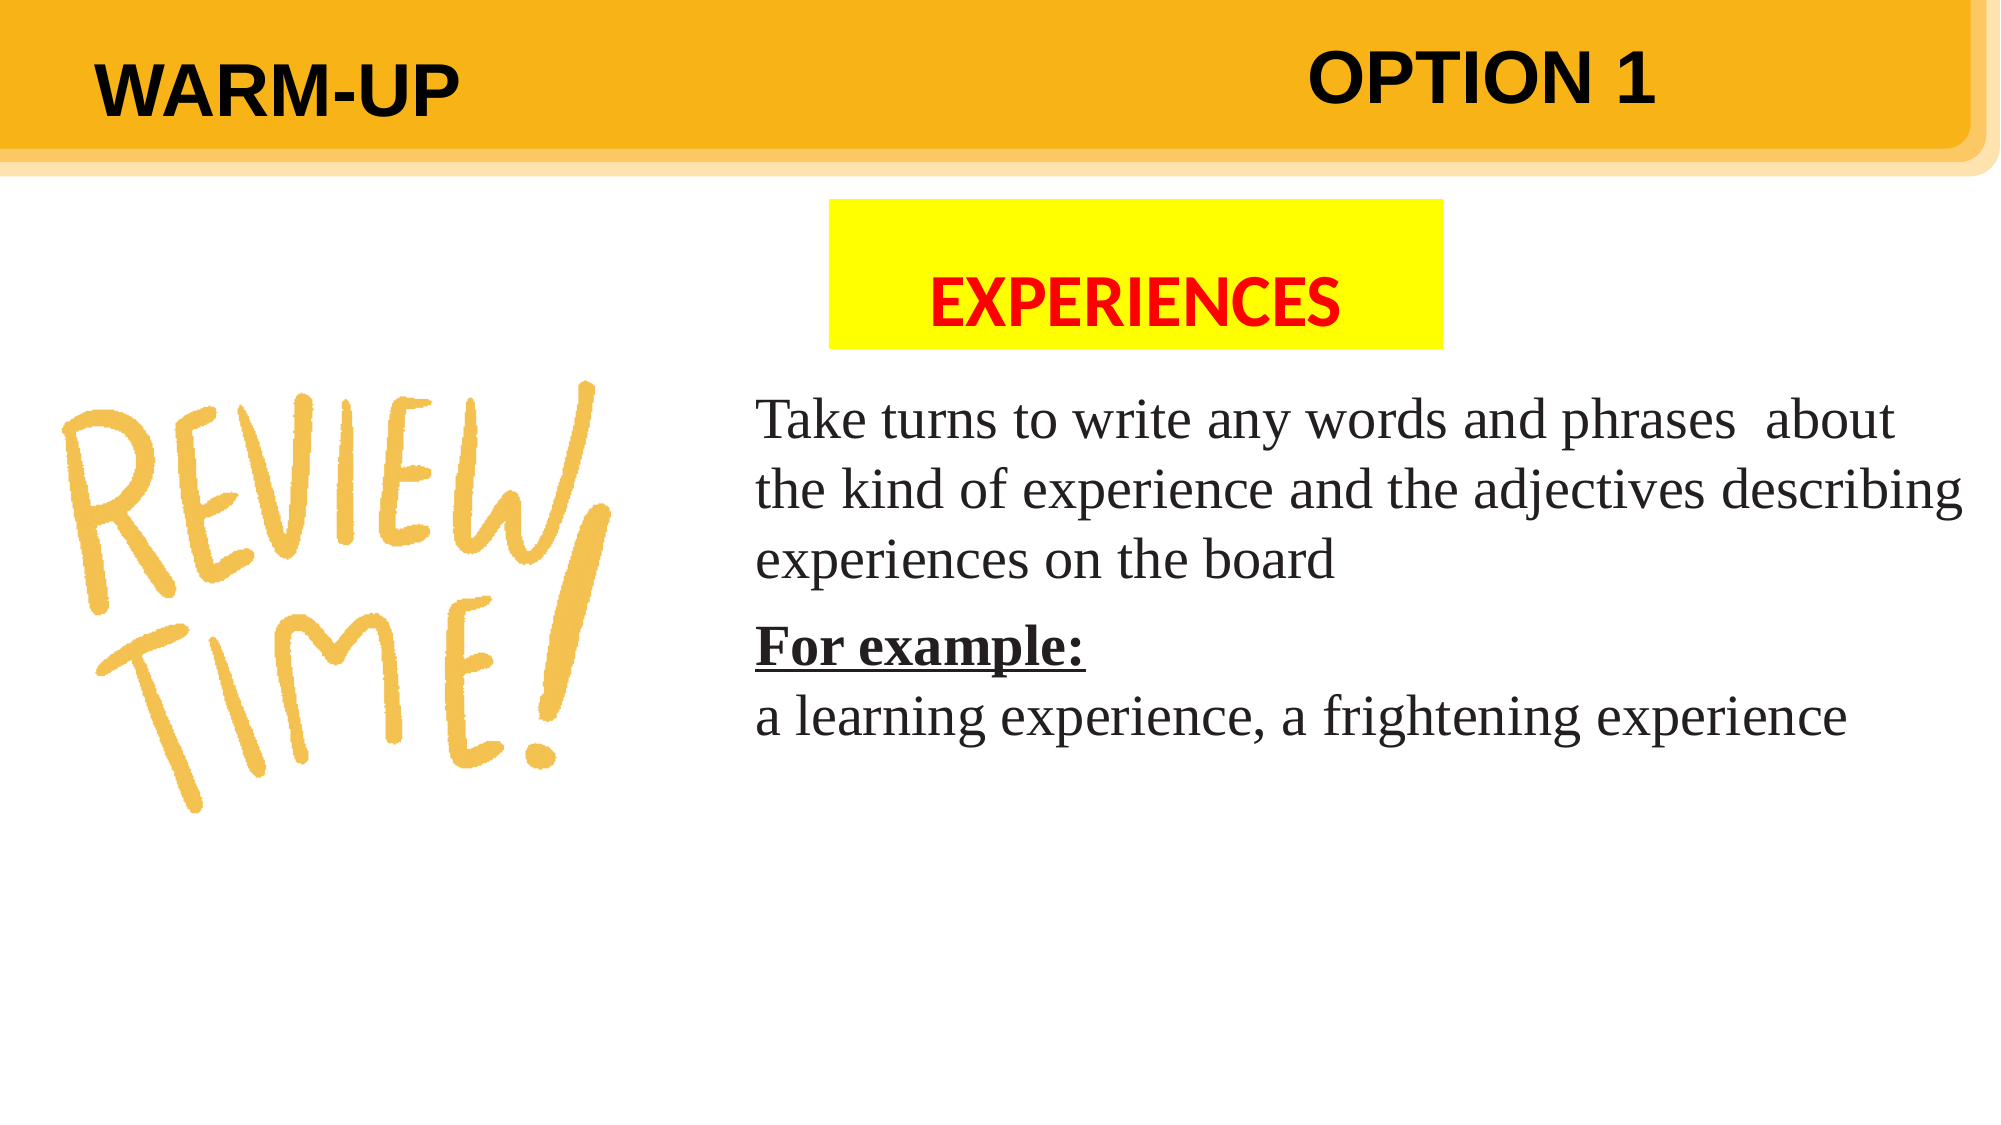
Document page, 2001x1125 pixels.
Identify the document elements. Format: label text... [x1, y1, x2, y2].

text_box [0, 0, 2000, 177]
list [9, 288, 643, 922]
text_box EXPERIENCES [828, 199, 1444, 349]
text_box Take turns to write any words and phrases about the kind of experience and the adjectives describing experiences on the board [740, 373, 1987, 598]
text_box For example: a learning experience, a frightening experience [740, 600, 1952, 755]
